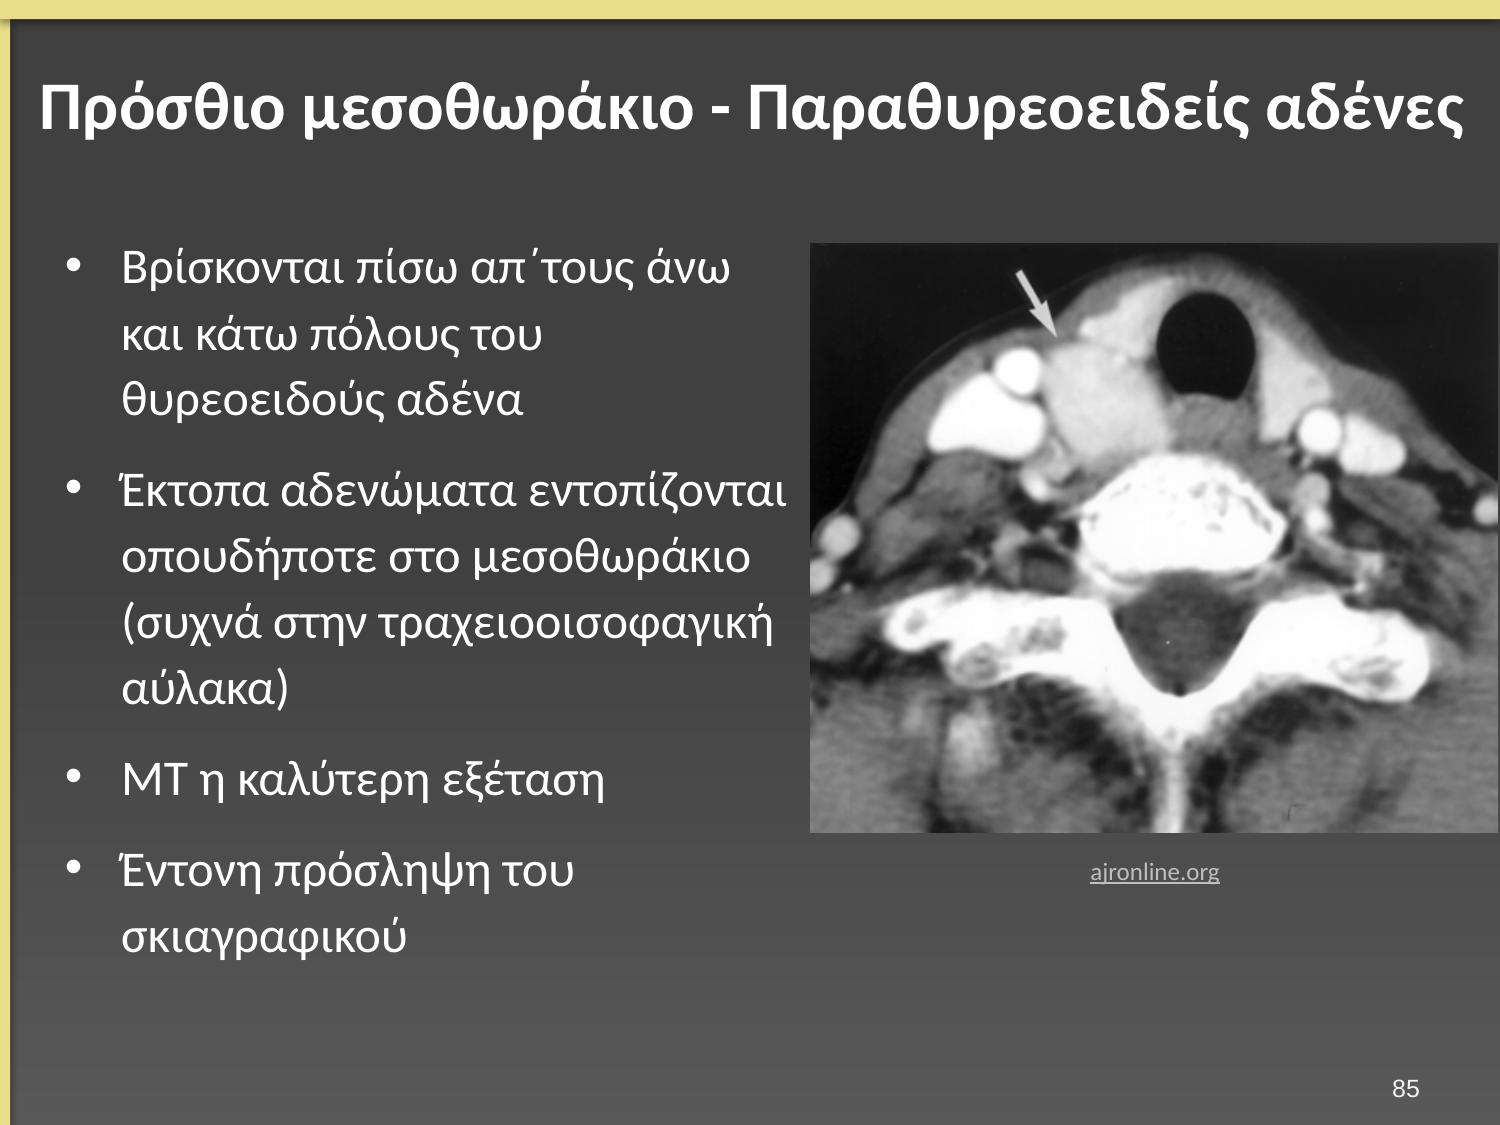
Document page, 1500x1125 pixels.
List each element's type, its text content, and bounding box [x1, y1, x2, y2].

list Bρίσκονται πίσω απ΄τους άνω και κάτω πόλους του θυρεοειδούς αδένα Έκτοπα αδενώματα εντοπίζονται οπουδήποτε στο μεσοθωράκιο (συχνά στην τραχειοοισοφαγική αύλακα) ΜΤ η καλύτερη εξέταση Έντονη πρόσληψη του σκιαγραφικού [49, 220, 807, 978]
picture [810, 243, 1499, 833]
text_box ajronline.org [810, 847, 1500, 893]
slide_number 84 [1085, 1057, 1436, 1118]
title Πρόσθιο μεσοθωράκιο - Παραθυρεοειδείς αδένες [10, 19, 1500, 185]
